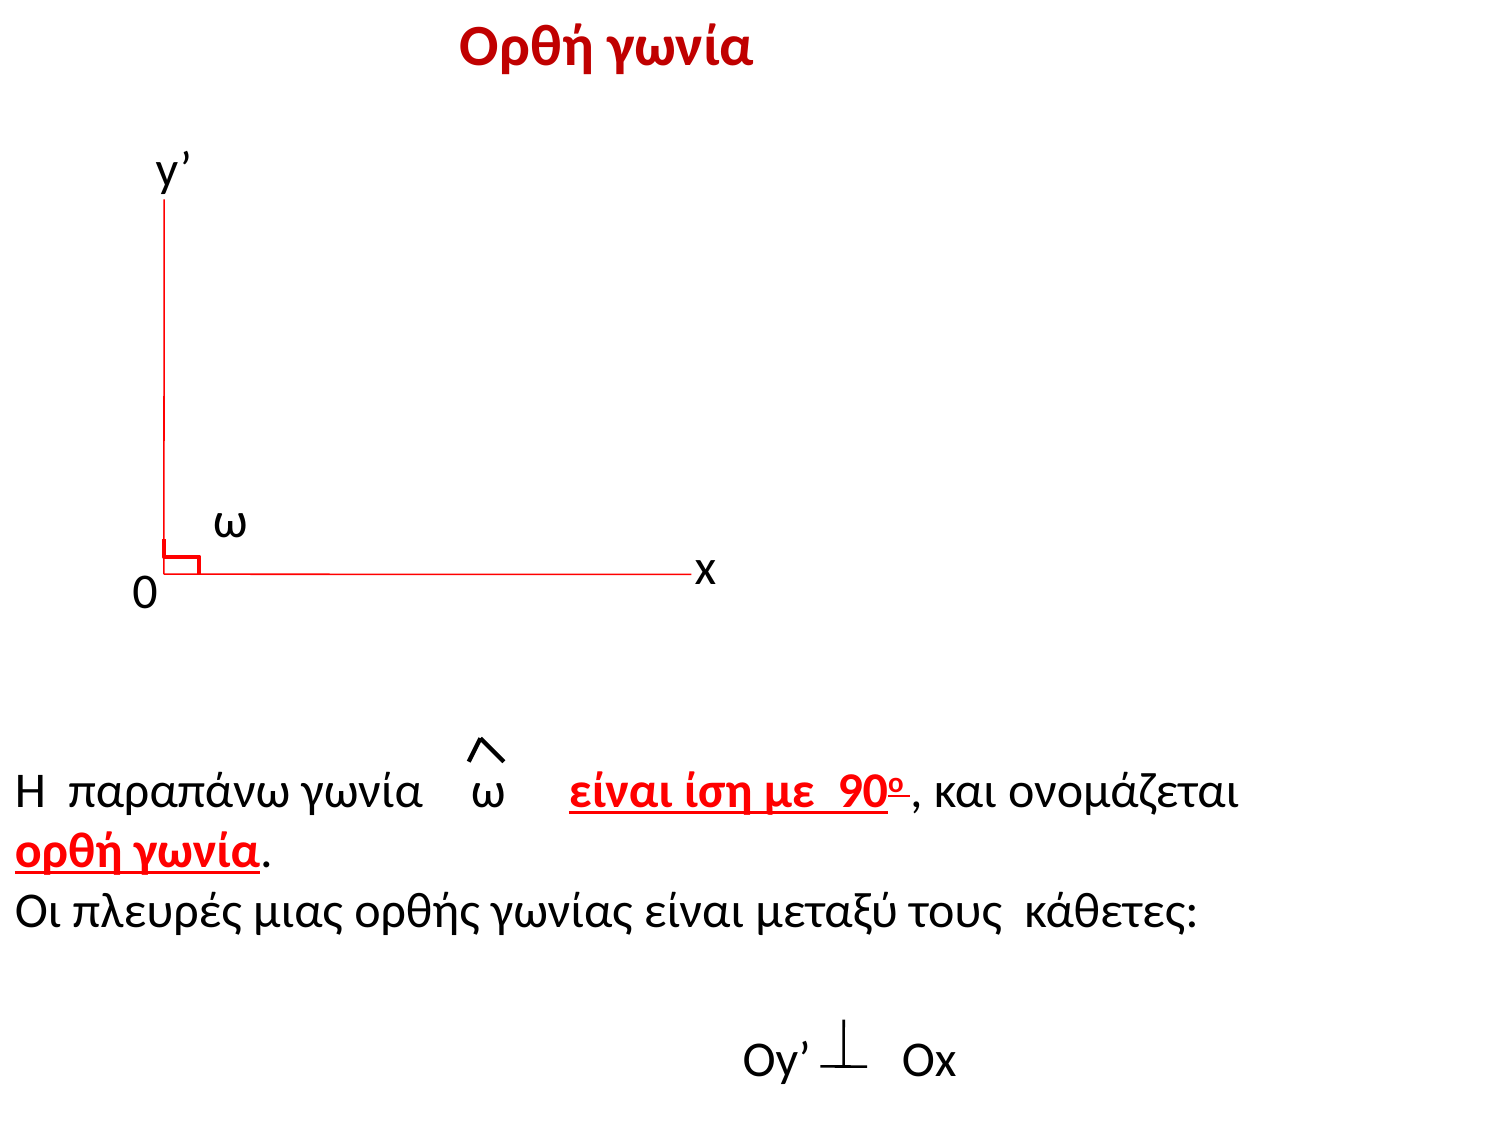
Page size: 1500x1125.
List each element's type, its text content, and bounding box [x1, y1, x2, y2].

text_box y’ [140, 128, 208, 204]
text_box Η παραπάνω γωνία είναι ίση με 90ο , και ονομάζεται ορθή γωνία. Οι πλευρές μιας ορθής γωνίας είναι μεταξύ τους κάθετες: [0, 750, 1336, 946]
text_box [163, 538, 200, 575]
text_box 0 [117, 550, 173, 626]
text_box Ορθή γωνία [445, 0, 1196, 85]
text_box x [679, 527, 732, 603]
text_box Οy’ [727, 1019, 826, 1095]
text_box Οx [887, 1019, 972, 1095]
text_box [468, 738, 505, 762]
text_box ω [433, 749, 622, 825]
text_box ω [175, 480, 364, 556]
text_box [820, 1019, 868, 1067]
